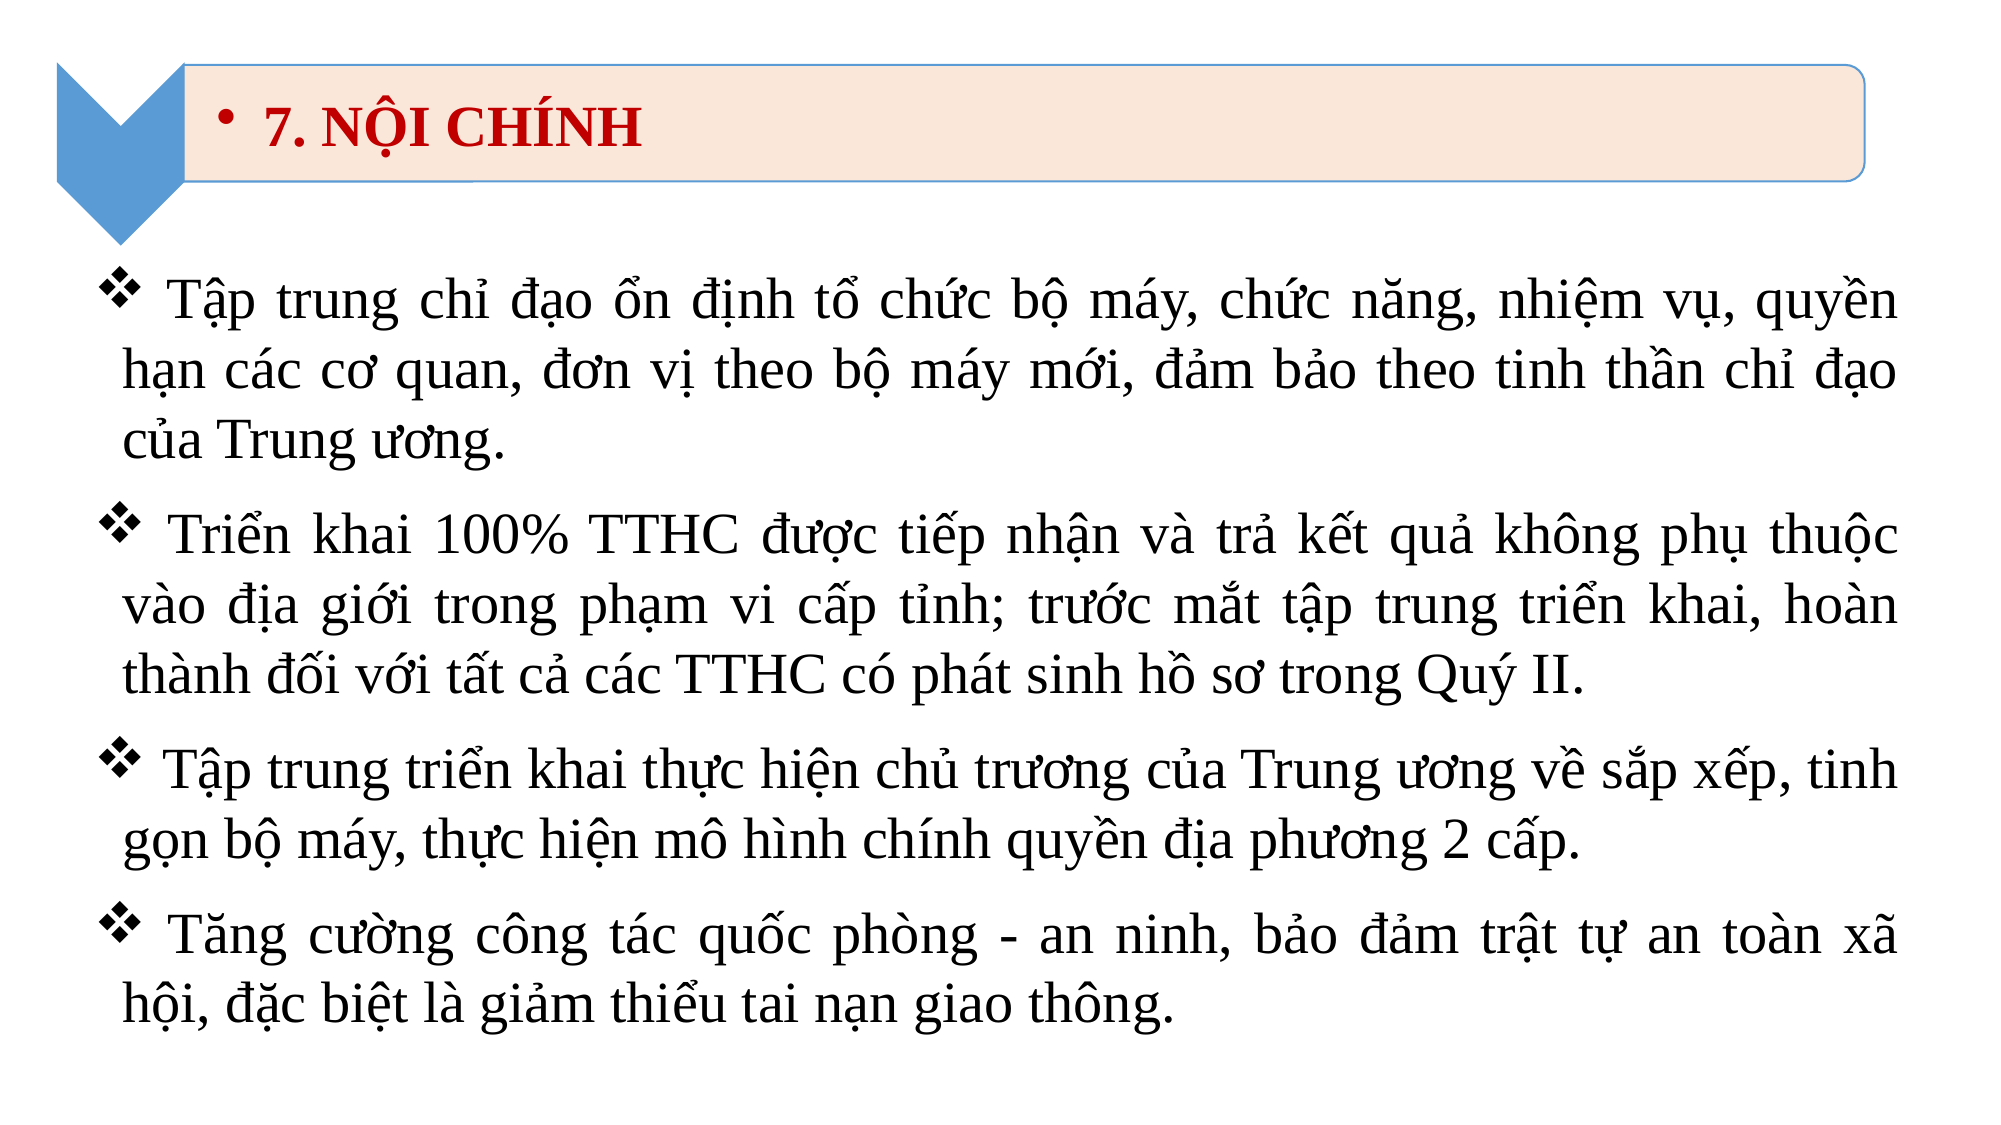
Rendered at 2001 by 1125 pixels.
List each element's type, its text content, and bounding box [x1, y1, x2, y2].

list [57, 64, 1865, 245]
text_box Tập trung chỉ đạo ổn định tổ chức bộ máy, chức năng, nhiệm vụ, quyền hạn các cơ quan, đơn vị theo bộ máy mới, đảm bảo theo tinh thần chỉ đạo của Trung ương. Triển khai 100% TTHC được tiếp nhận và trả kết quả không phụ thuộc vào địa giới trong phạm vi cấp tỉnh; trước mắt tập trung triển khai, hoàn thành đối với tất cả các TTHC có phát sinh hồ sơ trong Quý II. Tập trung triển khai thực hiện chủ trương của Trung ương về sắp xếp, tinh gọn bộ máy, thực hiện mô hình chính quyền địa phương 2 cấp. Tăng cường công tác quốc phòng - an ninh, bảo đảm trật tự an toàn xã hội, đặc biệt là giảm thiểu tai nạn giao thông. [79, 252, 1915, 1042]
